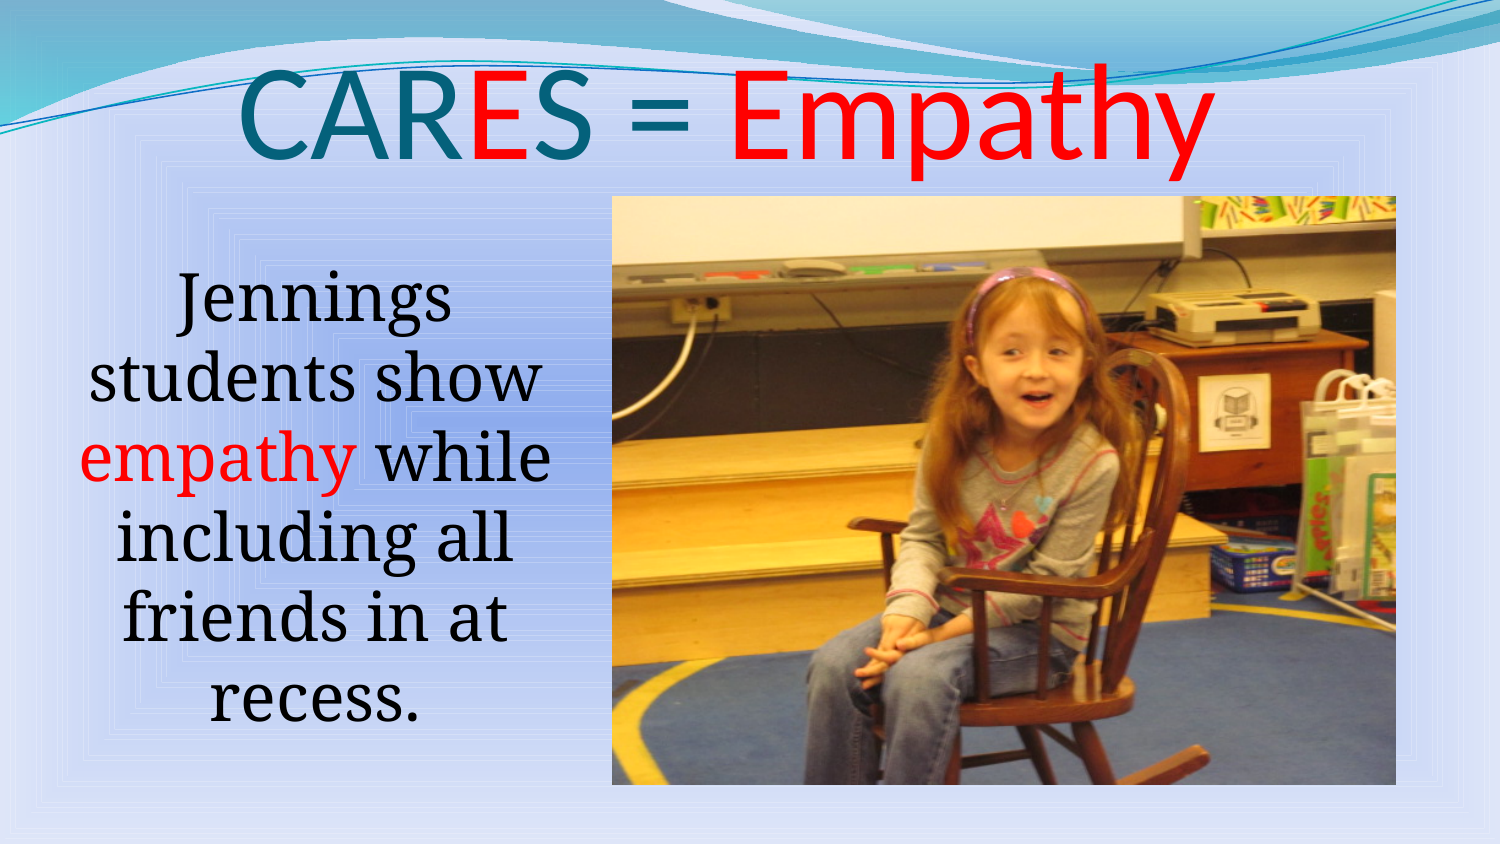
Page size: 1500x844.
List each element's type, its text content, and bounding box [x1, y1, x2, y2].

title CARES = Empathy [237, 46, 1362, 188]
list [612, 196, 1396, 785]
list Jennings students show empathy while including all friends in at recess. [62, 246, 569, 748]
